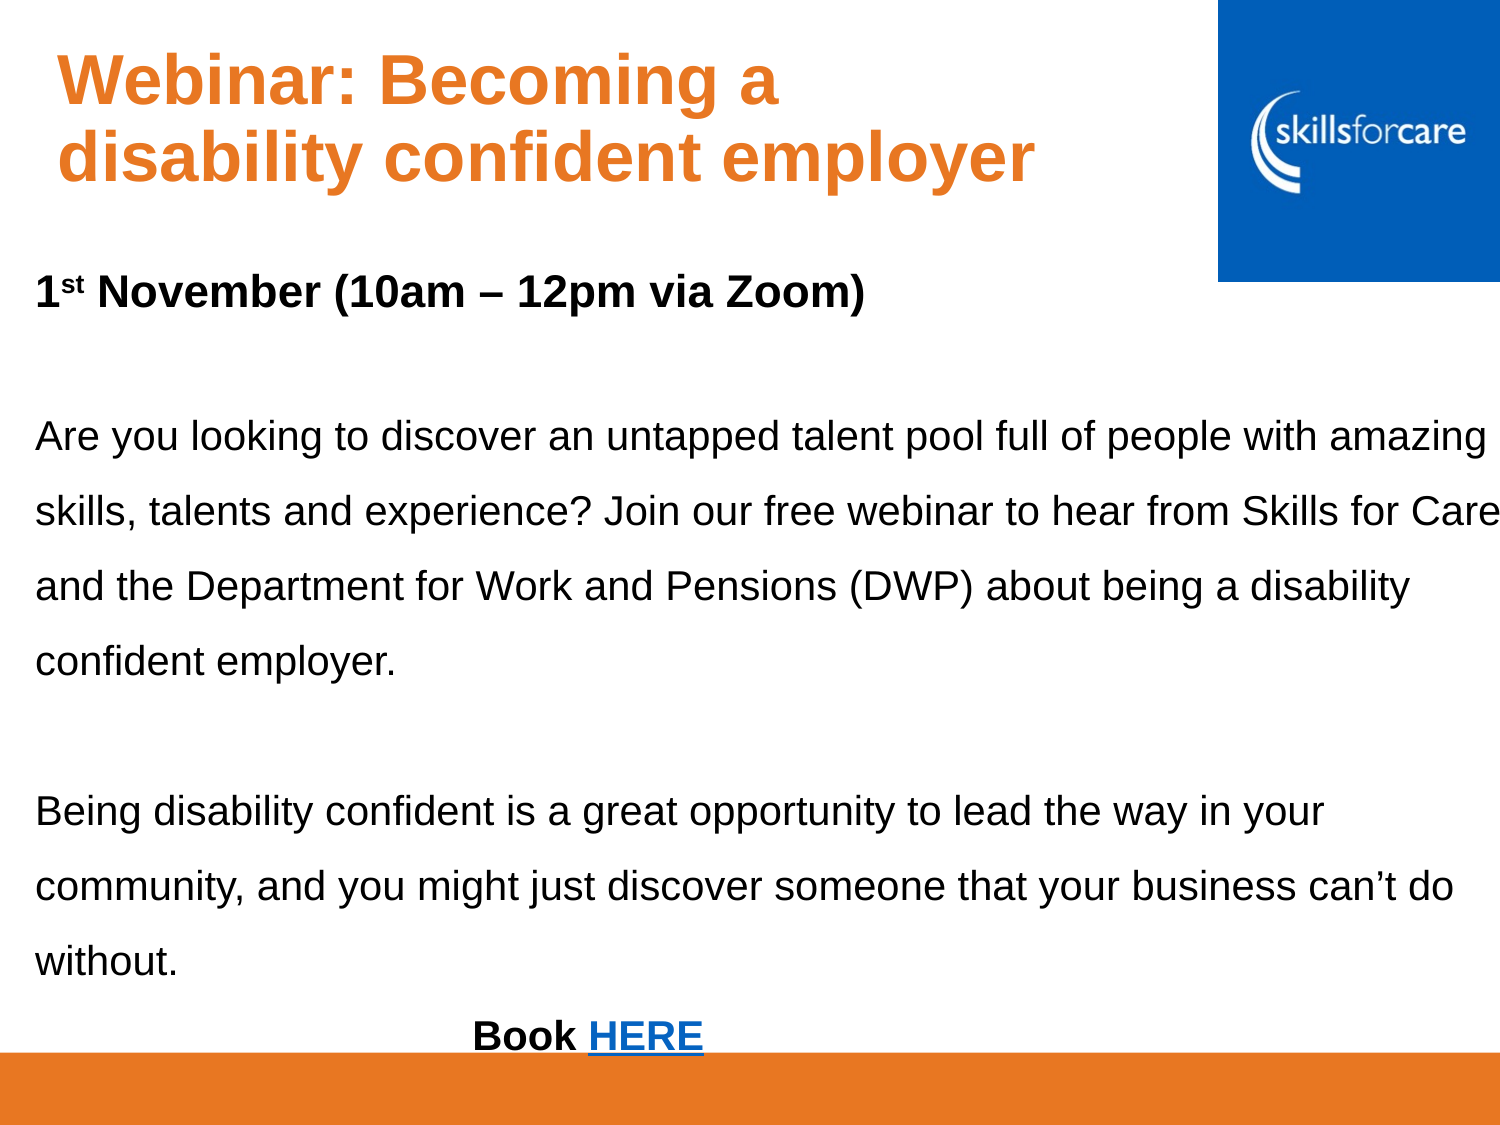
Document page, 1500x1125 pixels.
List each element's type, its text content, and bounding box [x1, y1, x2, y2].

picture [1218, 0, 1500, 226]
text_box 1st November (10am – 12pm via Zoom) Are you looking to discover an untapped talent pool full of people with amazing skills, talents and experience? Join our free webinar to hear from Skills for Care and the Department for Work and Pensions (DWP) about being a disability confident employer. Being disability confident is a great opportunity to lead the way in your community, and you might just discover someone that your business can’t do without. Book HERE [20, 226, 1500, 1067]
title Webinar: Becoming a disability confident employer [42, 35, 1117, 226]
